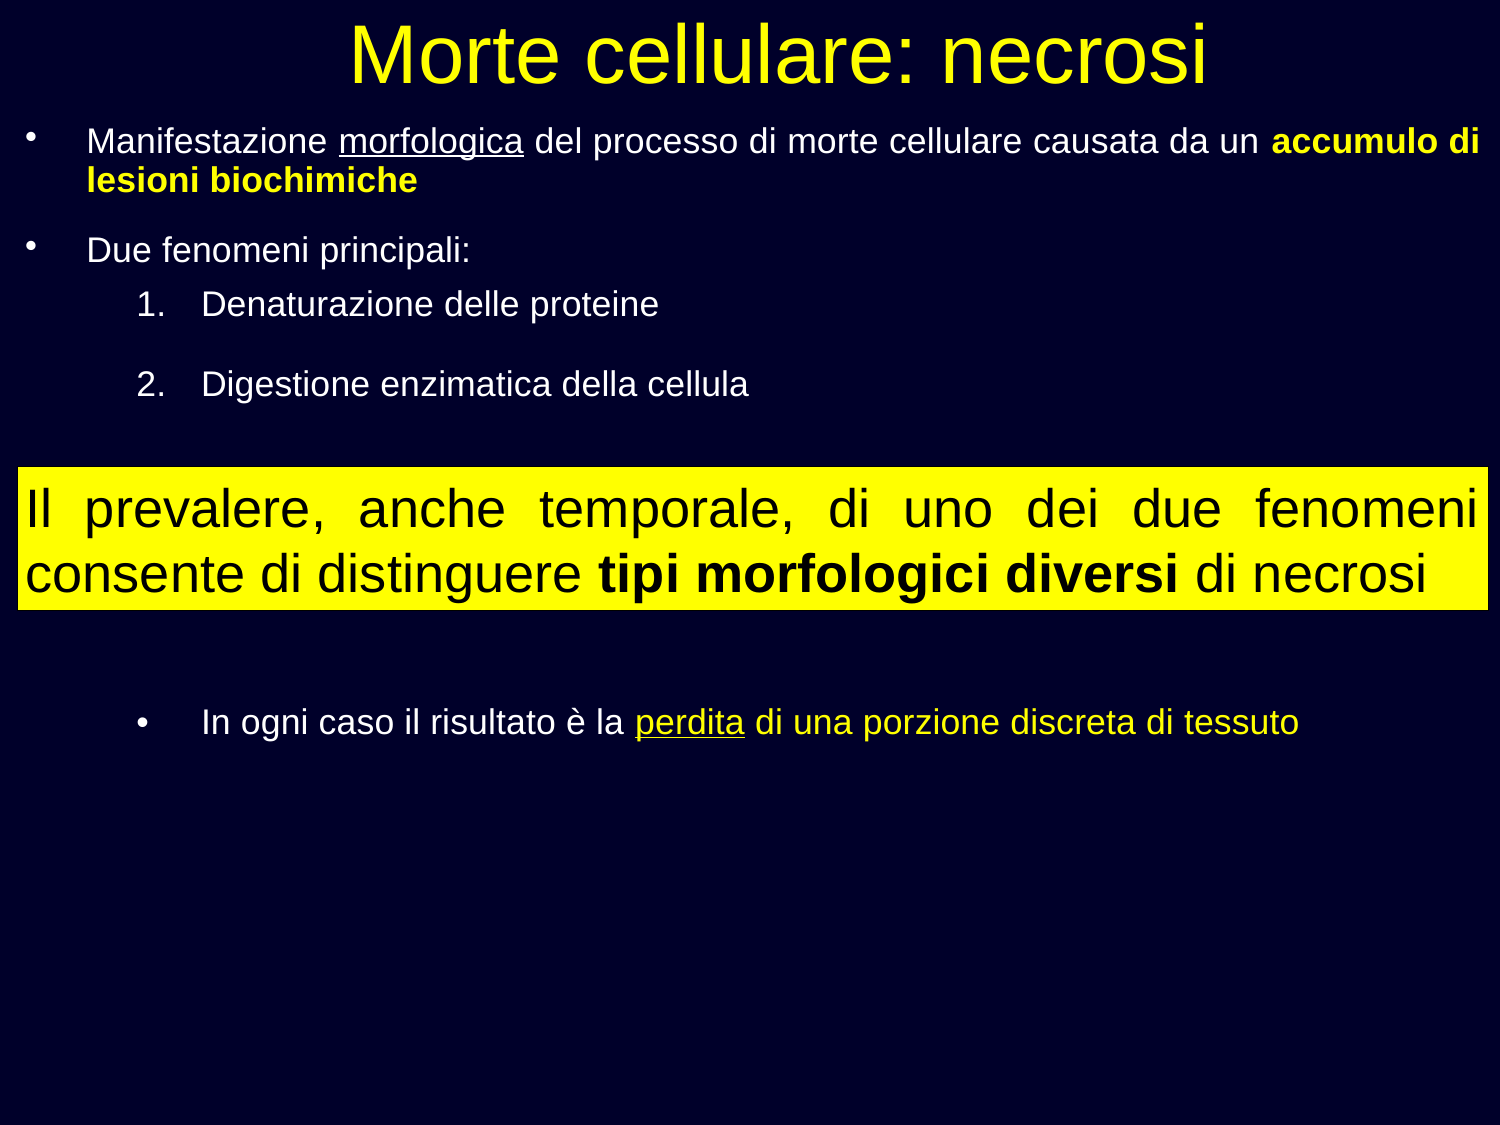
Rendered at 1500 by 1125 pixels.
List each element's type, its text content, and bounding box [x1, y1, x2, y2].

list Manifestazione morfologica del processo di morte cellulare causata da un accumulo di lesioni biochimiche Due fenomeni principali: Denaturazione delle proteine Digestione enzimatica della cellula In ogni caso il risultato è la perdita di una porzione discreta di tessuto [17, 611, 1489, 754]
text_box Il prevalere, anche temporale, di uno dei due fenomeni consente di distinguere tipi morfologici diversi di necrosi [17, 466, 1489, 611]
list Manifestazione morfologica del processo di morte cellulare causata da un accumulo di lesioni biochimiche Due fenomeni principali: Denaturazione delle proteine Digestione enzimatica della cellula In ogni caso il risultato è la perdita di una porzione discreta di tessuto [17, 113, 1489, 466]
title Morte cellulare: necrosi [28, 0, 1380, 113]
